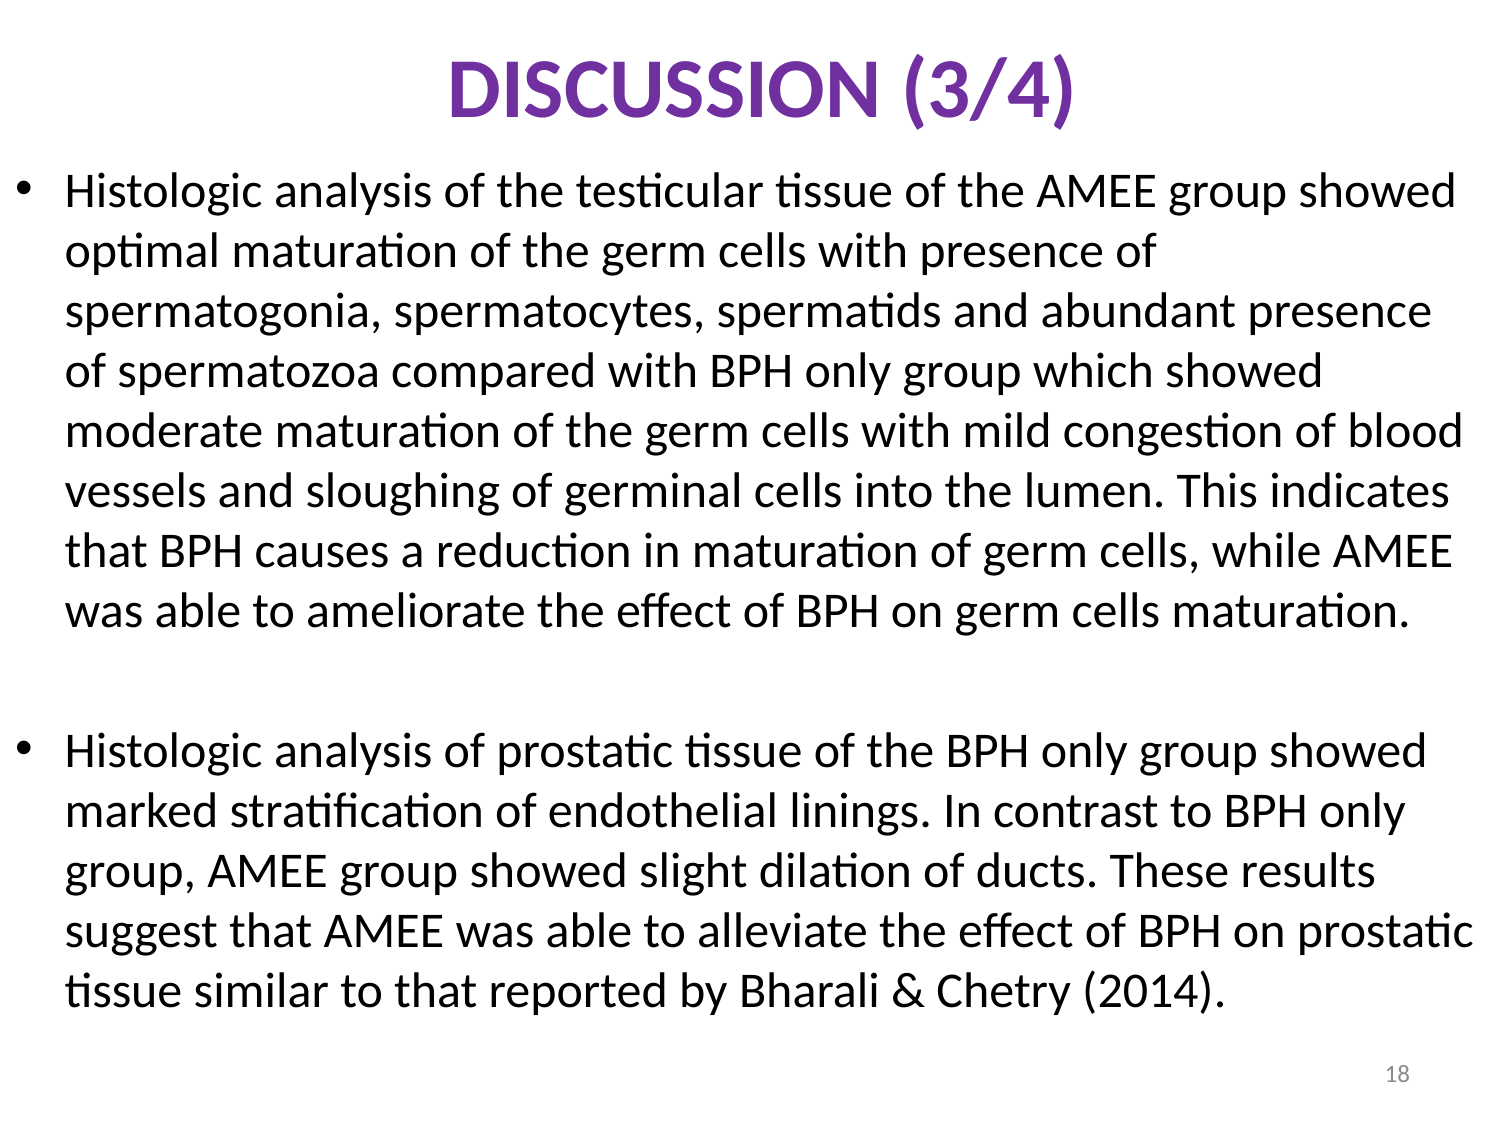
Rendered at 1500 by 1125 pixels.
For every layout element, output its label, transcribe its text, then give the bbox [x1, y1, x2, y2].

list Histologic analysis of the testicular tissue of the AMEE group showed optimal maturation of the germ cells with presence of spermatogonia, spermatocytes, spermatids and abundant presence of spermatozoa compared with BPH only group which showed moderate maturation of the germ cells with mild congestion of blood vessels and sloughing of germinal cells into the lumen. This indicates that BPH causes a reduction in maturation of germ cells, while AMEE was able to ameliorate the effect of BPH on germ cells maturation. Histologic analysis of prostatic tissue of the BPH only group showed marked stratification of endothelial linings. In contrast to BPH only group, AMEE group showed slight dilation of ducts. These results suggest that AMEE was able to alleviate the effect of BPH on prostatic tissue similar to that reported by Bharali & Chetry (2014). [0, 149, 1500, 1088]
title DISCUSSION (3/4) [87, 24, 1438, 143]
slide_number 18 [1074, 1042, 1425, 1103]
